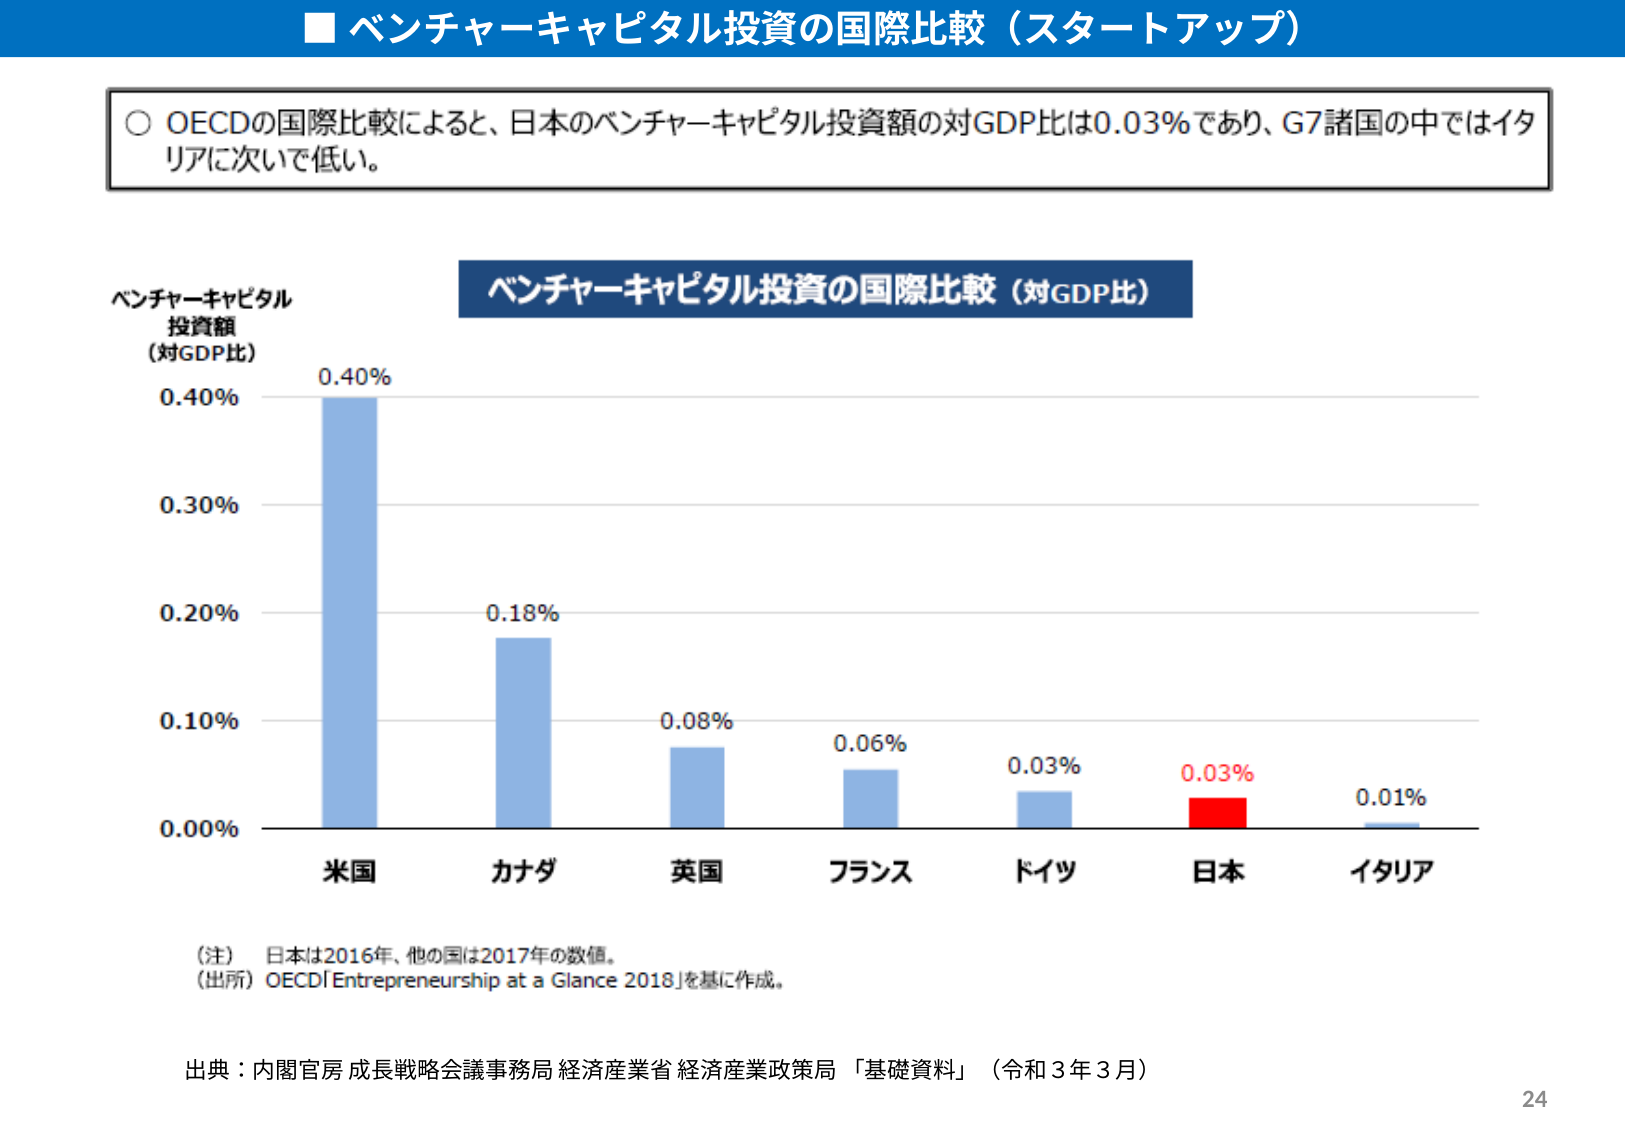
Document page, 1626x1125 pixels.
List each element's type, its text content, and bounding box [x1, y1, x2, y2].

text_box 出典：内閣官房 成長戦略会議事務局 経済産業省 経済産業政策局 「基礎資料」（令和３年３月） [169, 1048, 1420, 1091]
slide_number 24 [1212, 1069, 1563, 1125]
picture [191, 941, 795, 1003]
text_box ■ベンチャーキャピタル投資の国際比較（スタートアップ） [0, 0, 1625, 58]
picture [93, 82, 1563, 936]
